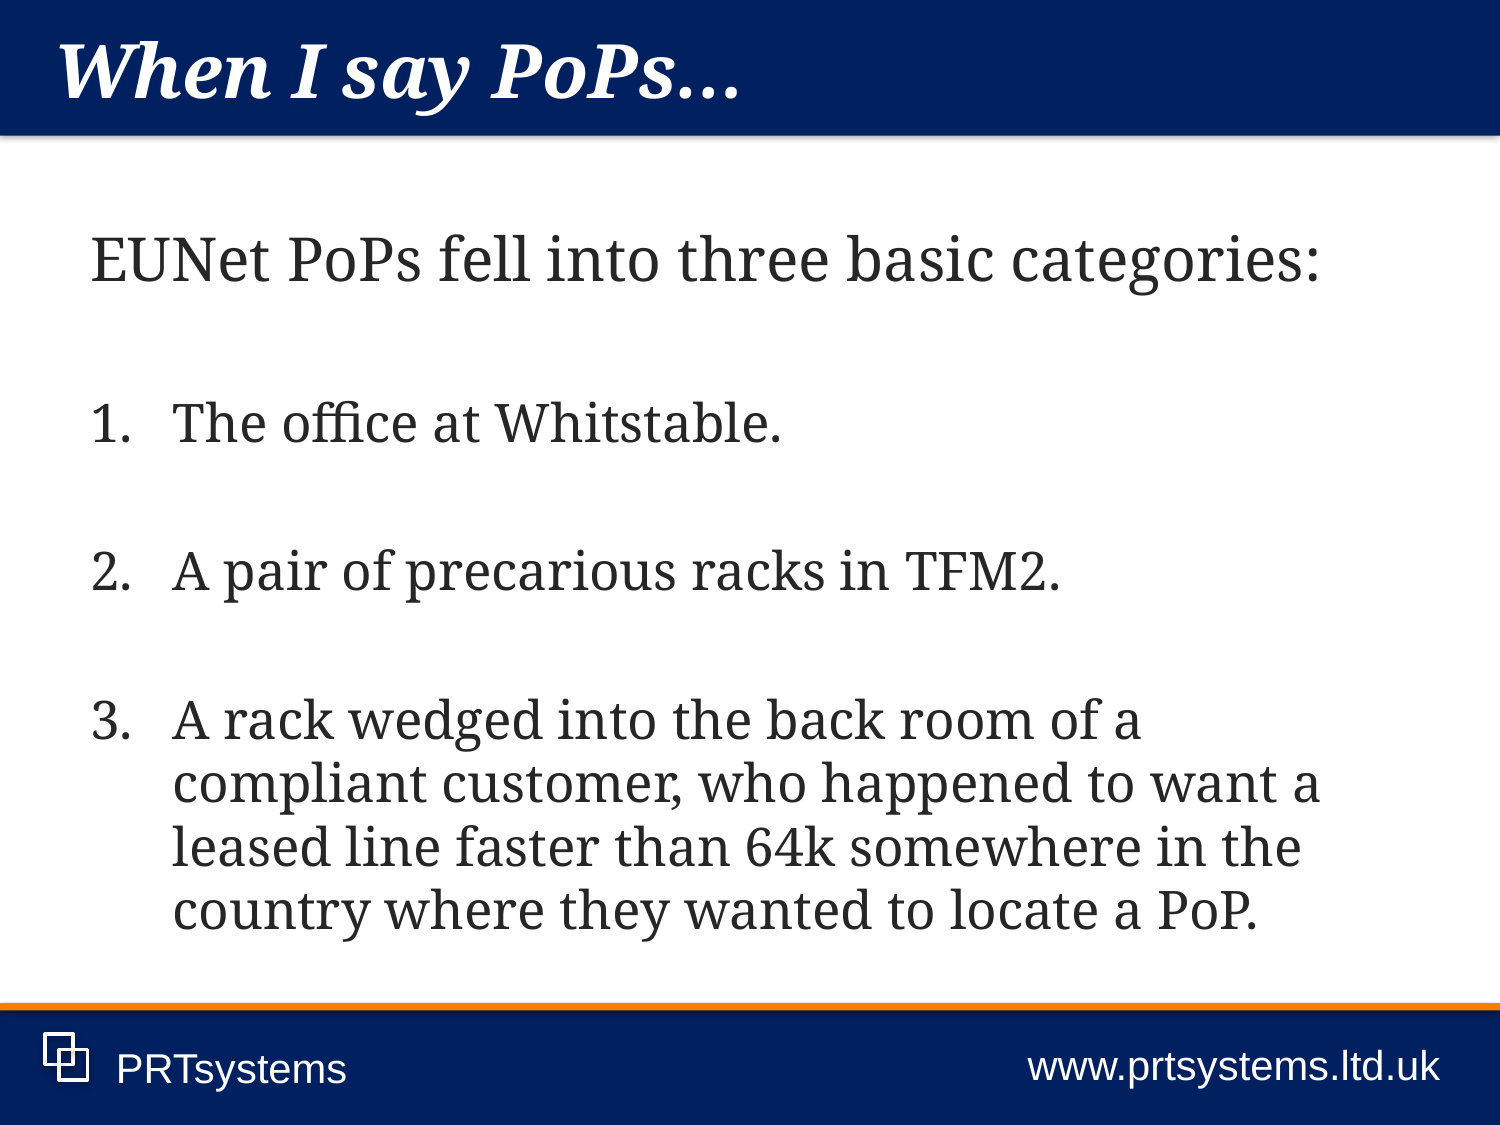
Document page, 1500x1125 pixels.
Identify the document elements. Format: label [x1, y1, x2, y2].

text_box [0, 0, 1500, 1125]
